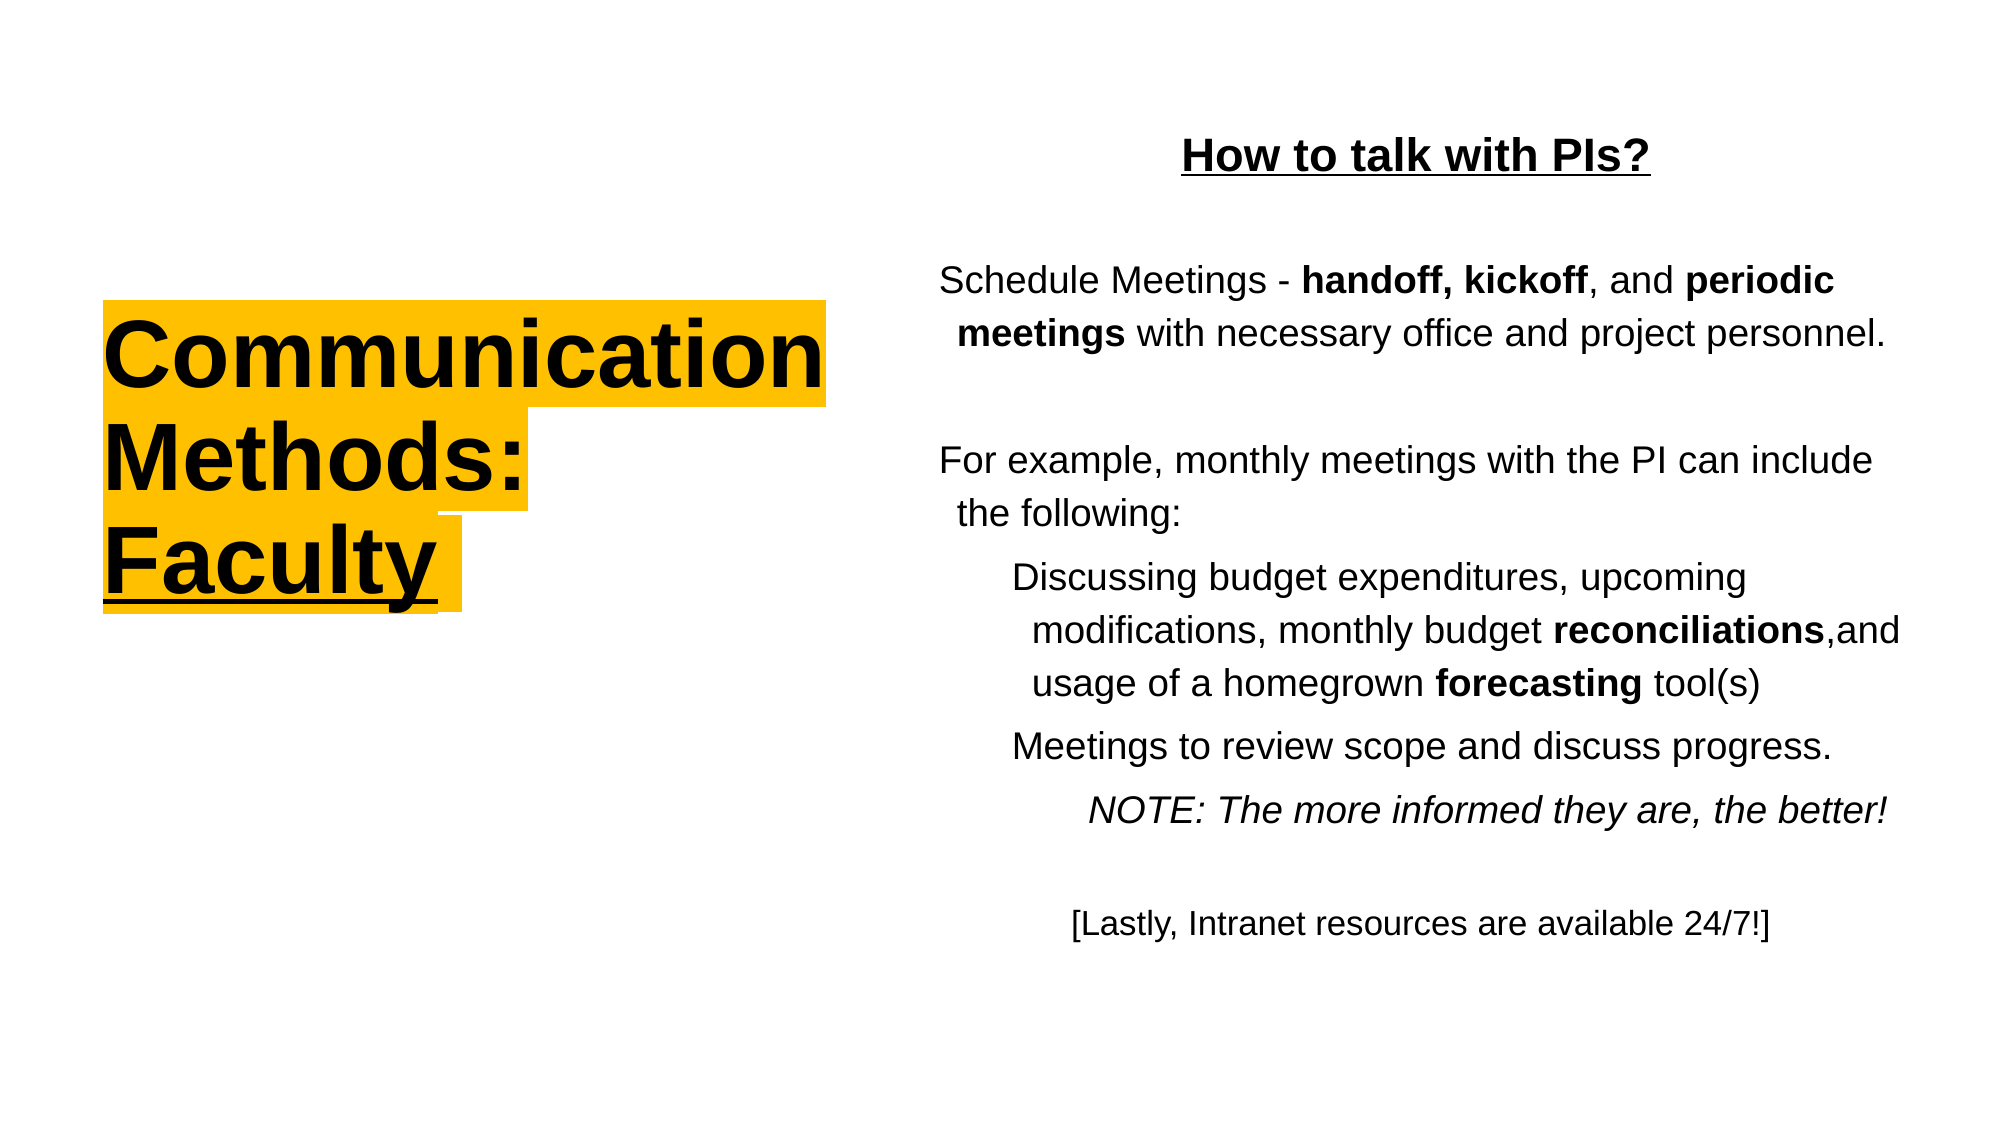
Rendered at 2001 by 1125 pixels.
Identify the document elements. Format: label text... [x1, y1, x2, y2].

list How to talk with PIs? Schedule Meetings - handoff, kickoff, and periodic meetings with necessary office and project personnel. For example, monthly meetings with the PI can include the following: Discussing budget expenditures, upcoming modifications, monthly budget reconciliations,and usage of a homegrown forecasting tool(s) Meetings to review scope and discuss progress. NOTE: The more informed they are, the better! [Lastly, Intranet resources are available 24/7!] [904, 73, 1929, 1052]
title Communication Methods: Faculty [87, 0, 879, 919]
